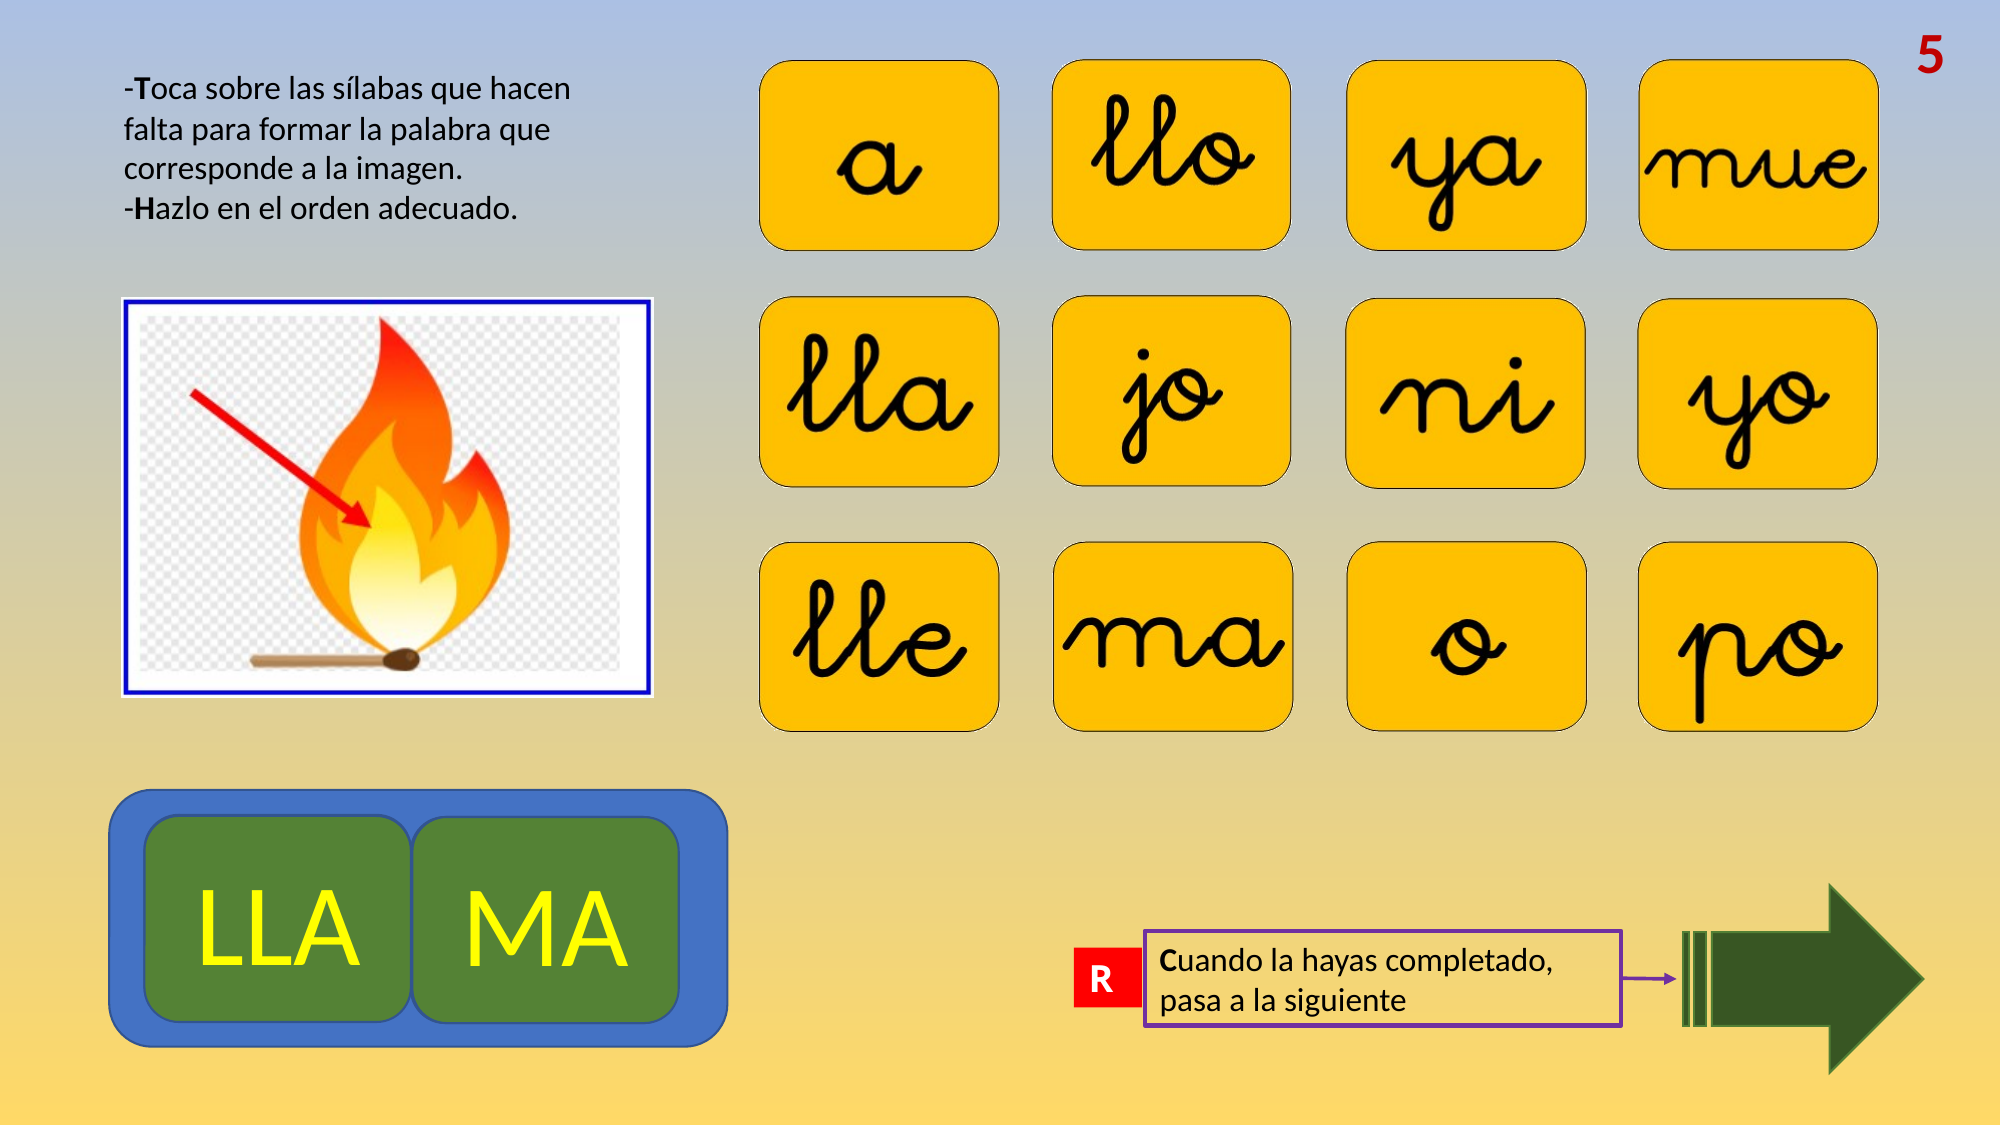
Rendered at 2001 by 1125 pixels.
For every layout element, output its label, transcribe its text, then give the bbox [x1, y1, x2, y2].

text_box LLA [143, 814, 412, 1024]
text_box [108, 788, 729, 1048]
picture [1638, 59, 1880, 251]
picture [1345, 297, 1586, 490]
text_box [1693, 931, 1707, 1027]
picture [1346, 541, 1588, 733]
picture [1052, 541, 1294, 733]
text_box [1710, 882, 1925, 1076]
picture [758, 59, 1000, 252]
picture [758, 296, 1000, 488]
text_box MA [411, 815, 680, 1025]
picture [1050, 59, 1292, 251]
picture [758, 541, 1000, 734]
text_box R [1073, 947, 1142, 1008]
text_box [1682, 931, 1690, 1027]
picture [1050, 295, 1292, 487]
text_box -Toca sobre las sílabas que hacen falta para formar la palabra que corresponde a la imagen. -Hazlo en el orden adecuado. [109, 59, 588, 234]
text_box 5 [1901, 7, 1974, 93]
picture [1346, 59, 1588, 252]
picture [1637, 541, 1879, 733]
picture [1637, 298, 1879, 490]
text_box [1144, 930, 1677, 1027]
picture [121, 297, 654, 698]
